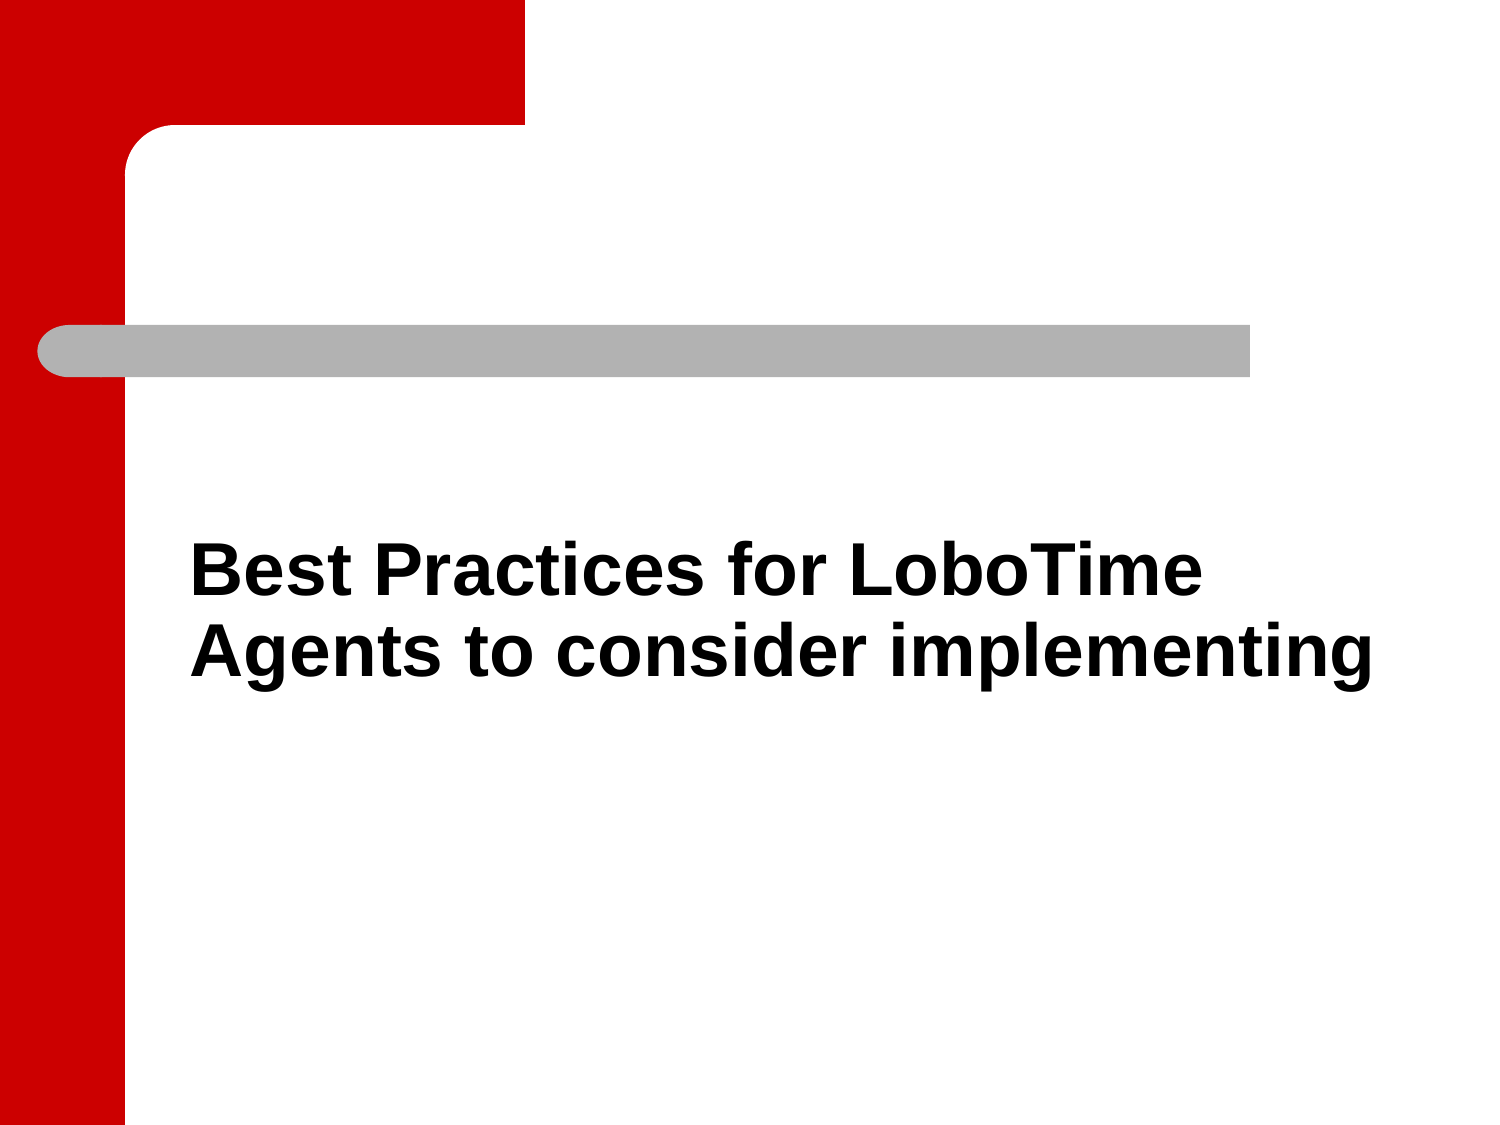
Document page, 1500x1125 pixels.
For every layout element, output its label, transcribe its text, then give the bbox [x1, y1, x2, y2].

title Best Practices for LoboTime Agents to consider implementing [174, 512, 1413, 701]
